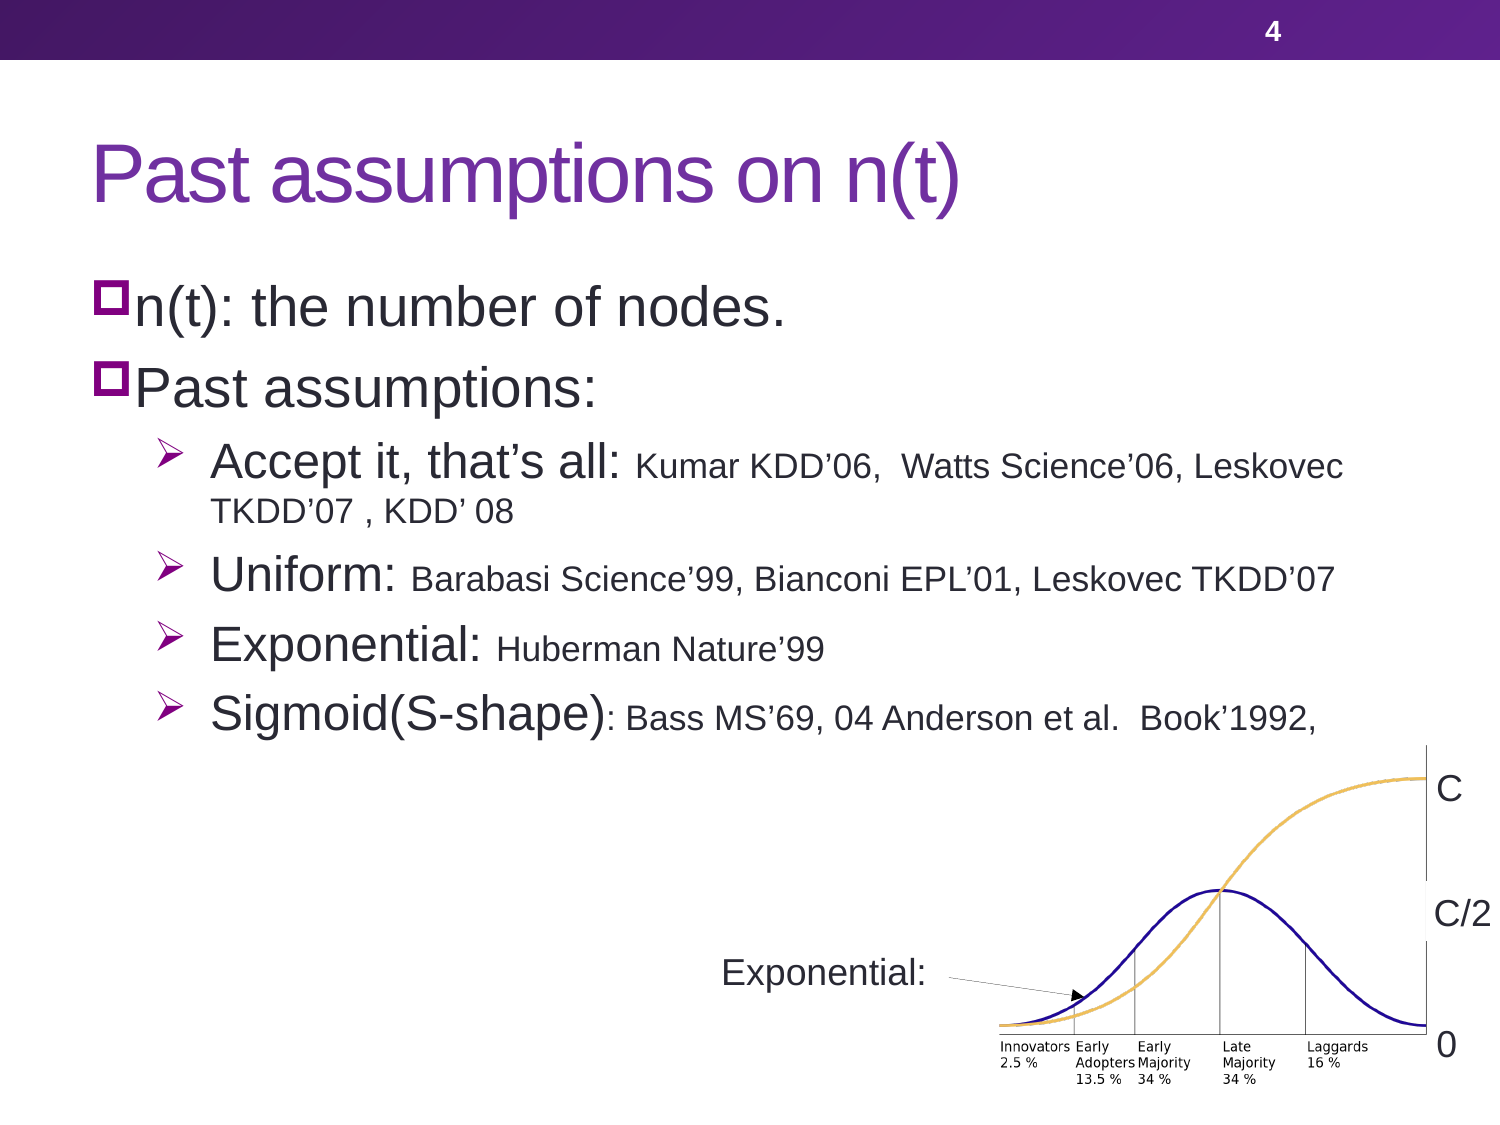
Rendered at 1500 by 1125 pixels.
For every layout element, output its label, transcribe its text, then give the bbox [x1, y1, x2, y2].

text_box Exponential: [713, 940, 996, 1001]
slide_number 4 [1250, 3, 1425, 57]
title Past assumptions on n(t) [75, 87, 1425, 250]
list n(t): the number of nodes. Past assumptions: Accept it, that’s all: Kumar KDD’06, Watts Science’06, Leskovec TKDD’07 , KDD’ 08 Uniform: Barabasi Science’99, Bianconi EPL’01, Leskovec TKDD’07 Exponential: Huberman Nature’99 Sigmoid(S-shape): Bass MS’69, 04 Anderson et al. Book’1992, [75, 262, 1425, 1063]
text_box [999, 727, 1500, 1091]
